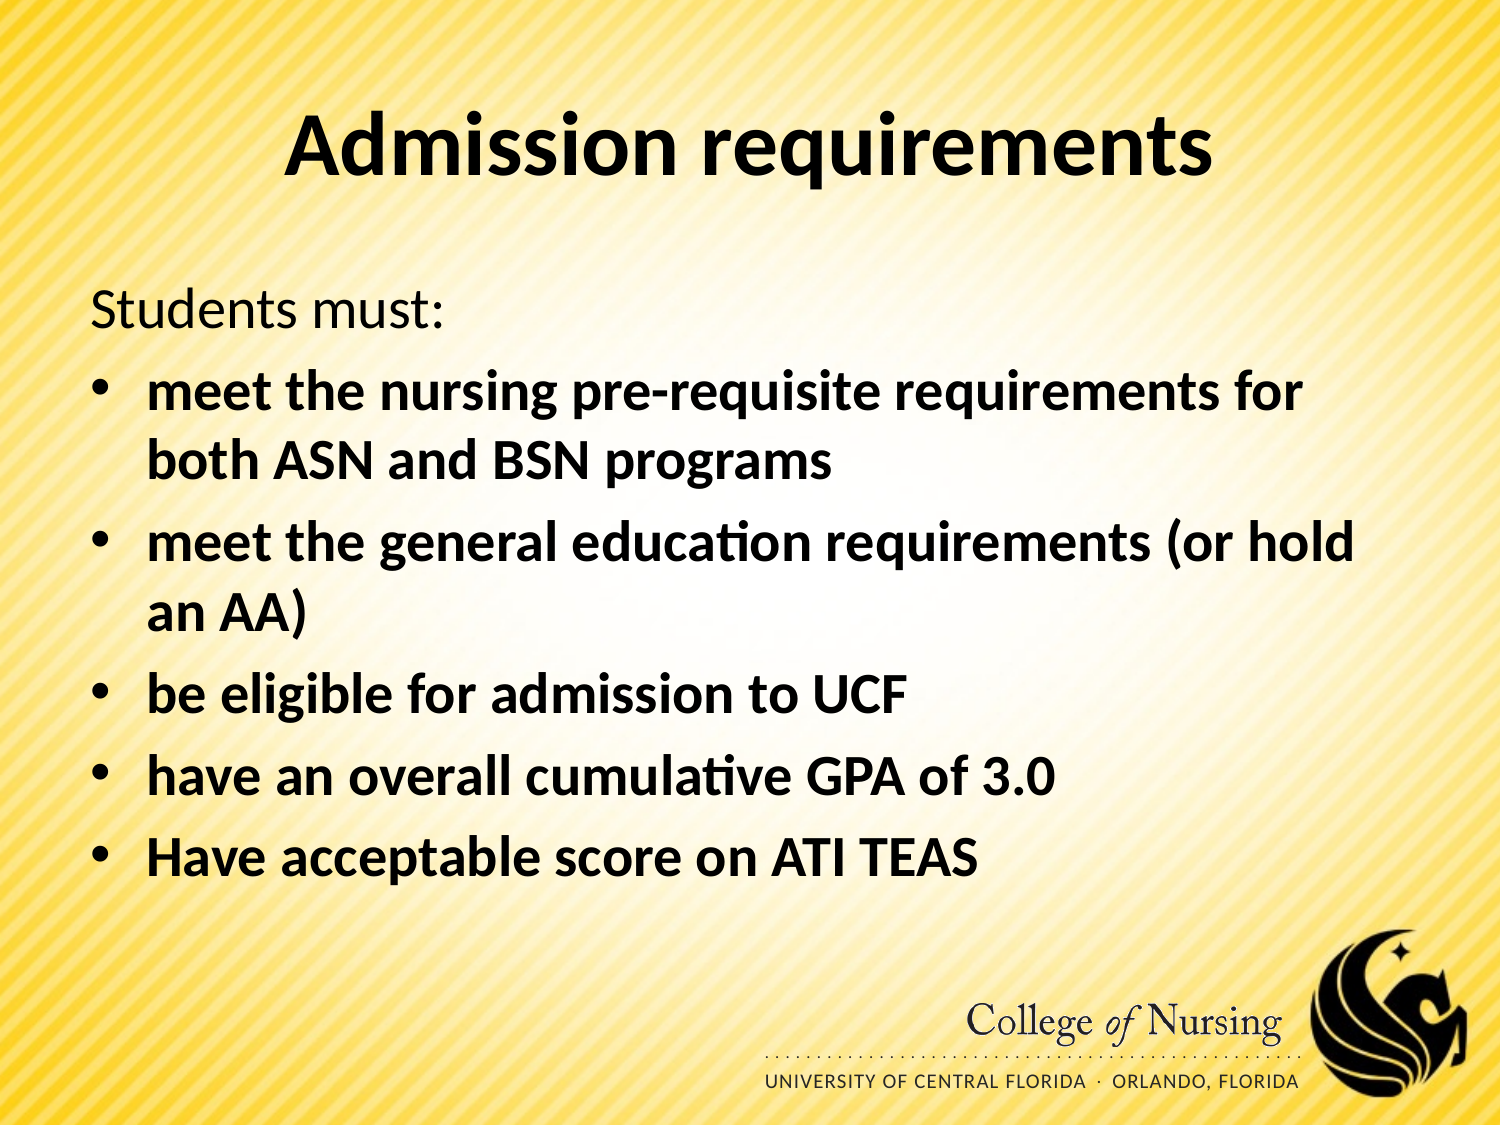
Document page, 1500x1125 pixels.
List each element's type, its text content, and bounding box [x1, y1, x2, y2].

list Students must: meet the nursing pre-requisite requirements for both ASN and BSN programs meet the general education requirements (or hold an AA) be eligible for admission to UCF have an overall cumulative GPA of 3.0 Have acceptable score on ATI TEAS [74, 262, 1426, 1006]
picture [0, 0, 1500, 1125]
title Admission requirements [74, 44, 1426, 233]
